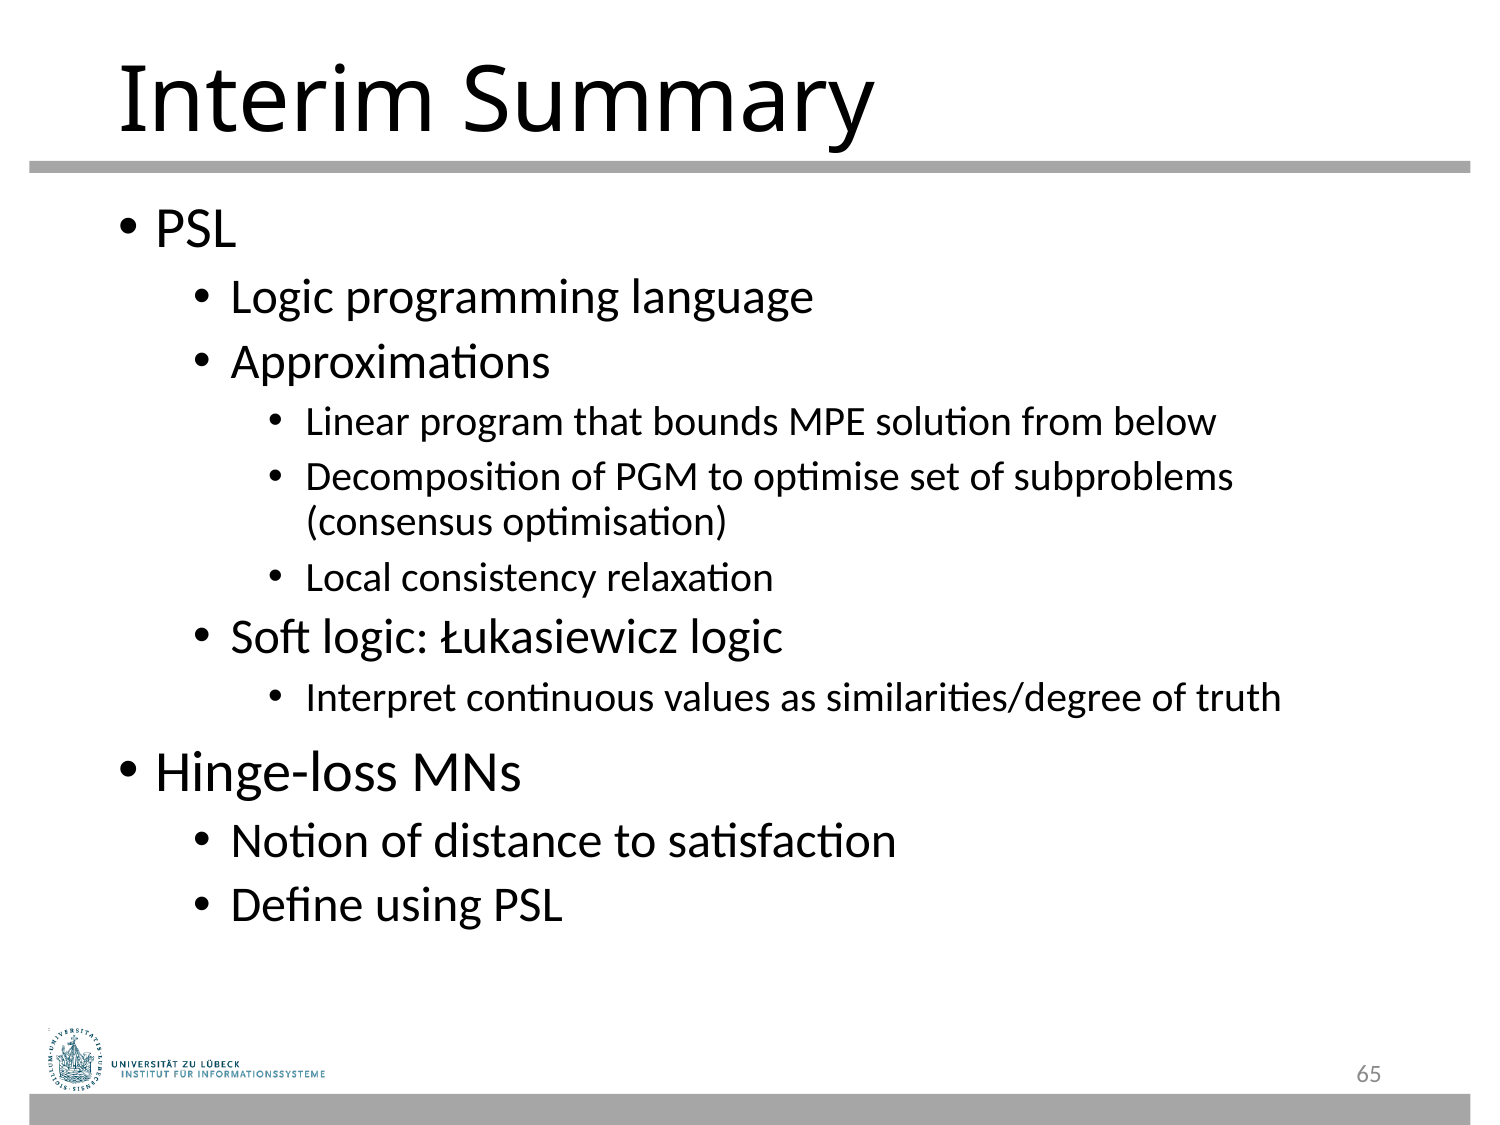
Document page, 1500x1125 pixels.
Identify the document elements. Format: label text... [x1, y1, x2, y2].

list PSL Logic programming language Approximations Linear program that bounds MPE solution from below Decomposition of PGM to optimise set of subproblems (consensus optimisation) Local consistency relaxation Soft logic: Łukasiewicz logic Interpret continuous values as similarities/degree of truth Hinge-loss MNs Notion of distance to satisfaction Define using PSL [103, 189, 1397, 1014]
slide_number 65 [1059, 1042, 1397, 1103]
title Interim Summary [103, 42, 1397, 161]
